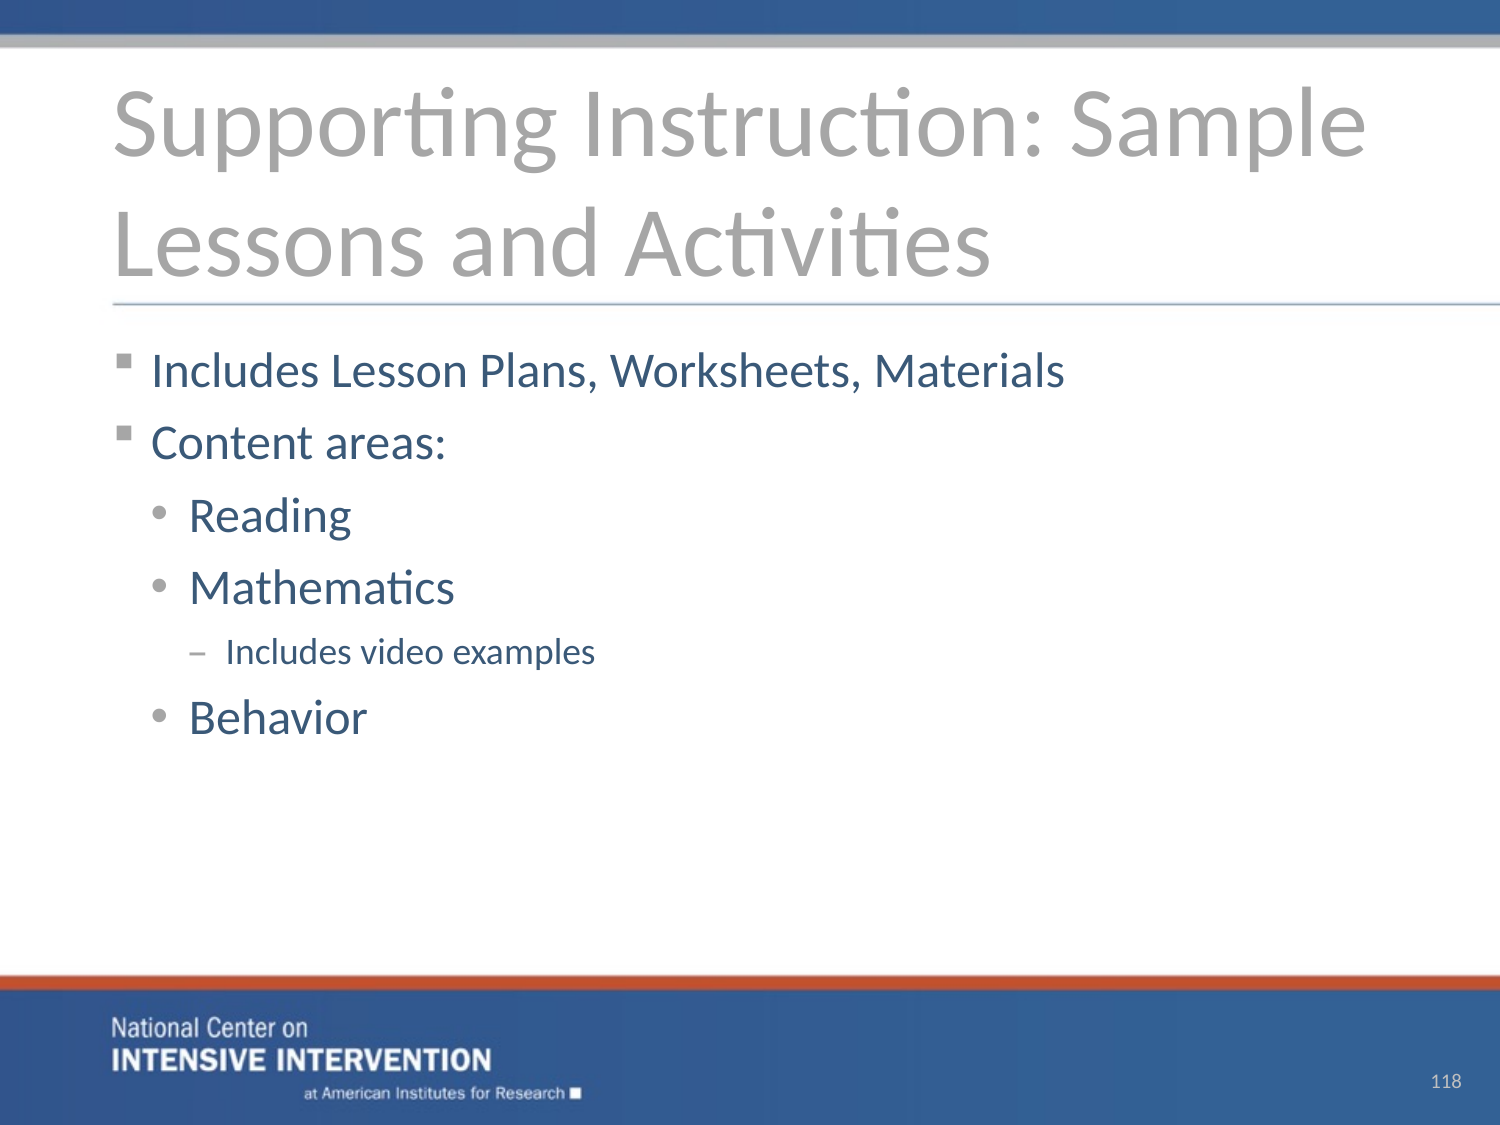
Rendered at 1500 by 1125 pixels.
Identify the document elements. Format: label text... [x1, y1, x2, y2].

title Supporting Instruction: Sample Lessons and Activities [112, 51, 1463, 297]
slide_number 118 [1429, 1067, 1462, 1093]
list Includes Lesson Plans, Worksheets, Materials Content areas: Reading Mathematics Includes video examples Behavior [112, 336, 1463, 970]
picture [0, 0, 1500, 1125]
